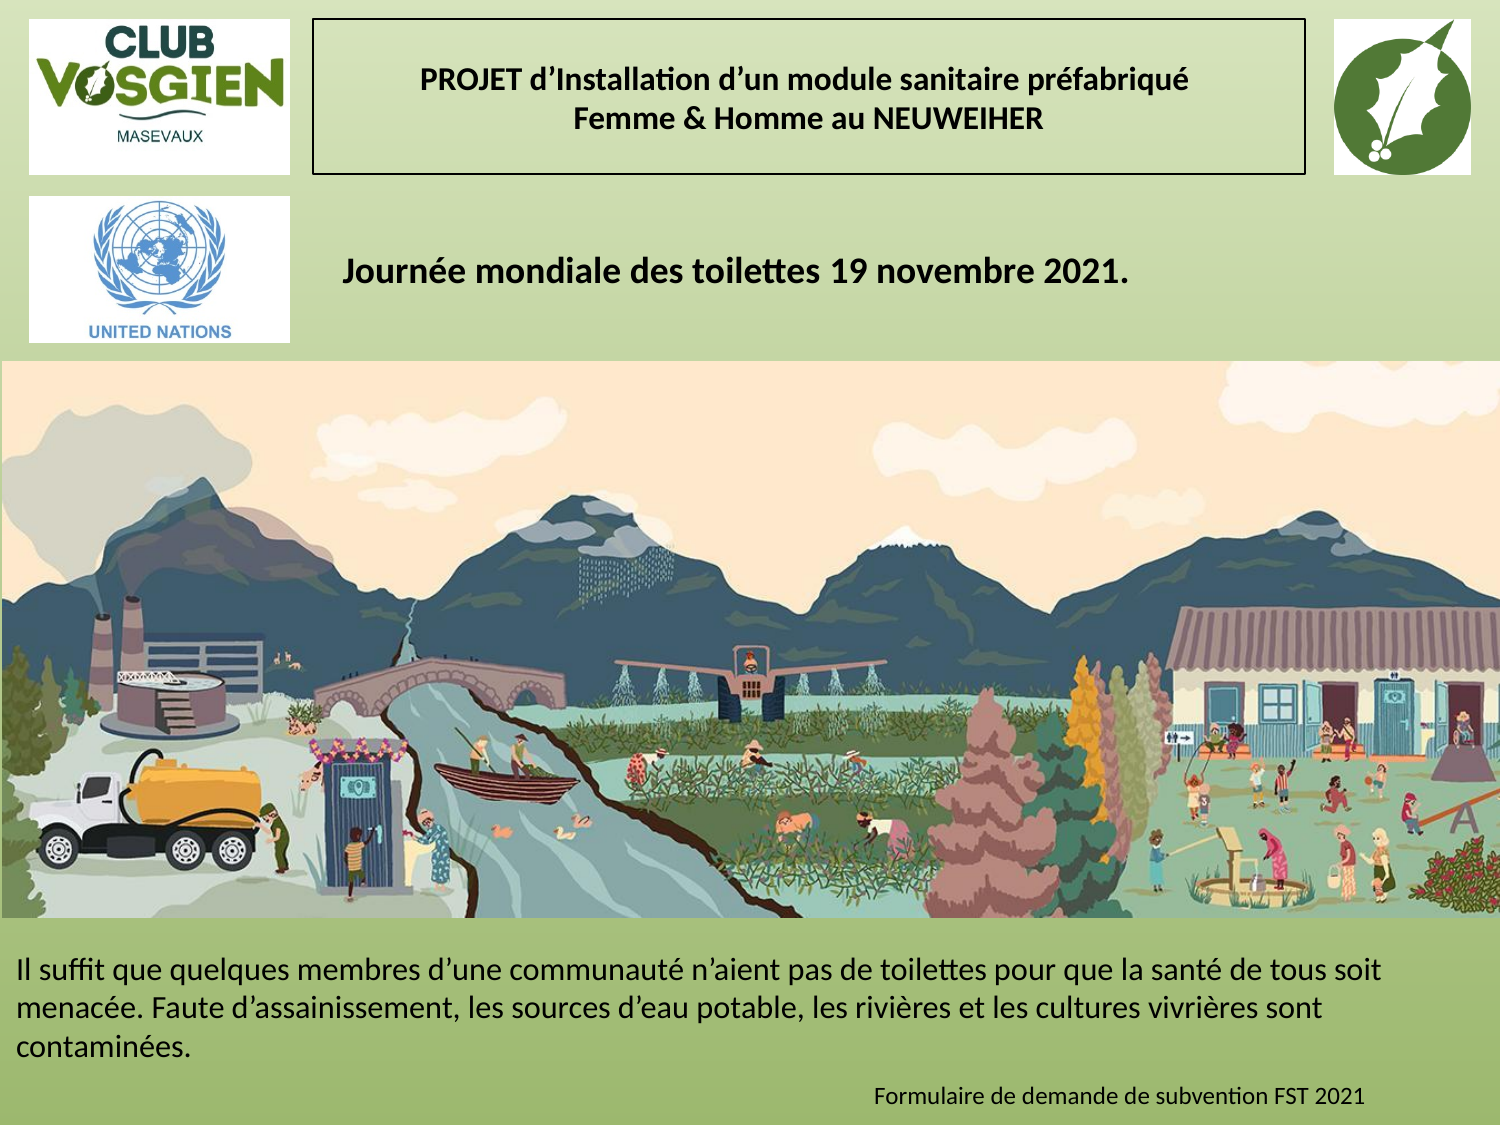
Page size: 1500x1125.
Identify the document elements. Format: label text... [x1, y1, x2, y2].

list Il suffit que quelques membres d’une communauté n’aient pas de toilettes pour que la santé de tous soit menacée. Faute d’assainissement, les sources d’eau potable, les rivières et les cultures vivrières sont contaminées. [1, 940, 1500, 1072]
picture [29, 195, 290, 343]
picture [2, 361, 1500, 918]
text_box Journée mondiale des toilettes 19 novembre 2021. [327, 238, 1179, 299]
picture [1334, 18, 1471, 175]
title PROJET d’Installation d’un module sanitaire préfabriqué Femme & Homme au NEUWEIHER [312, 19, 1306, 175]
picture [29, 18, 290, 175]
text_box Formulaire de demande de subvention FST 2021 [859, 1072, 1427, 1117]
